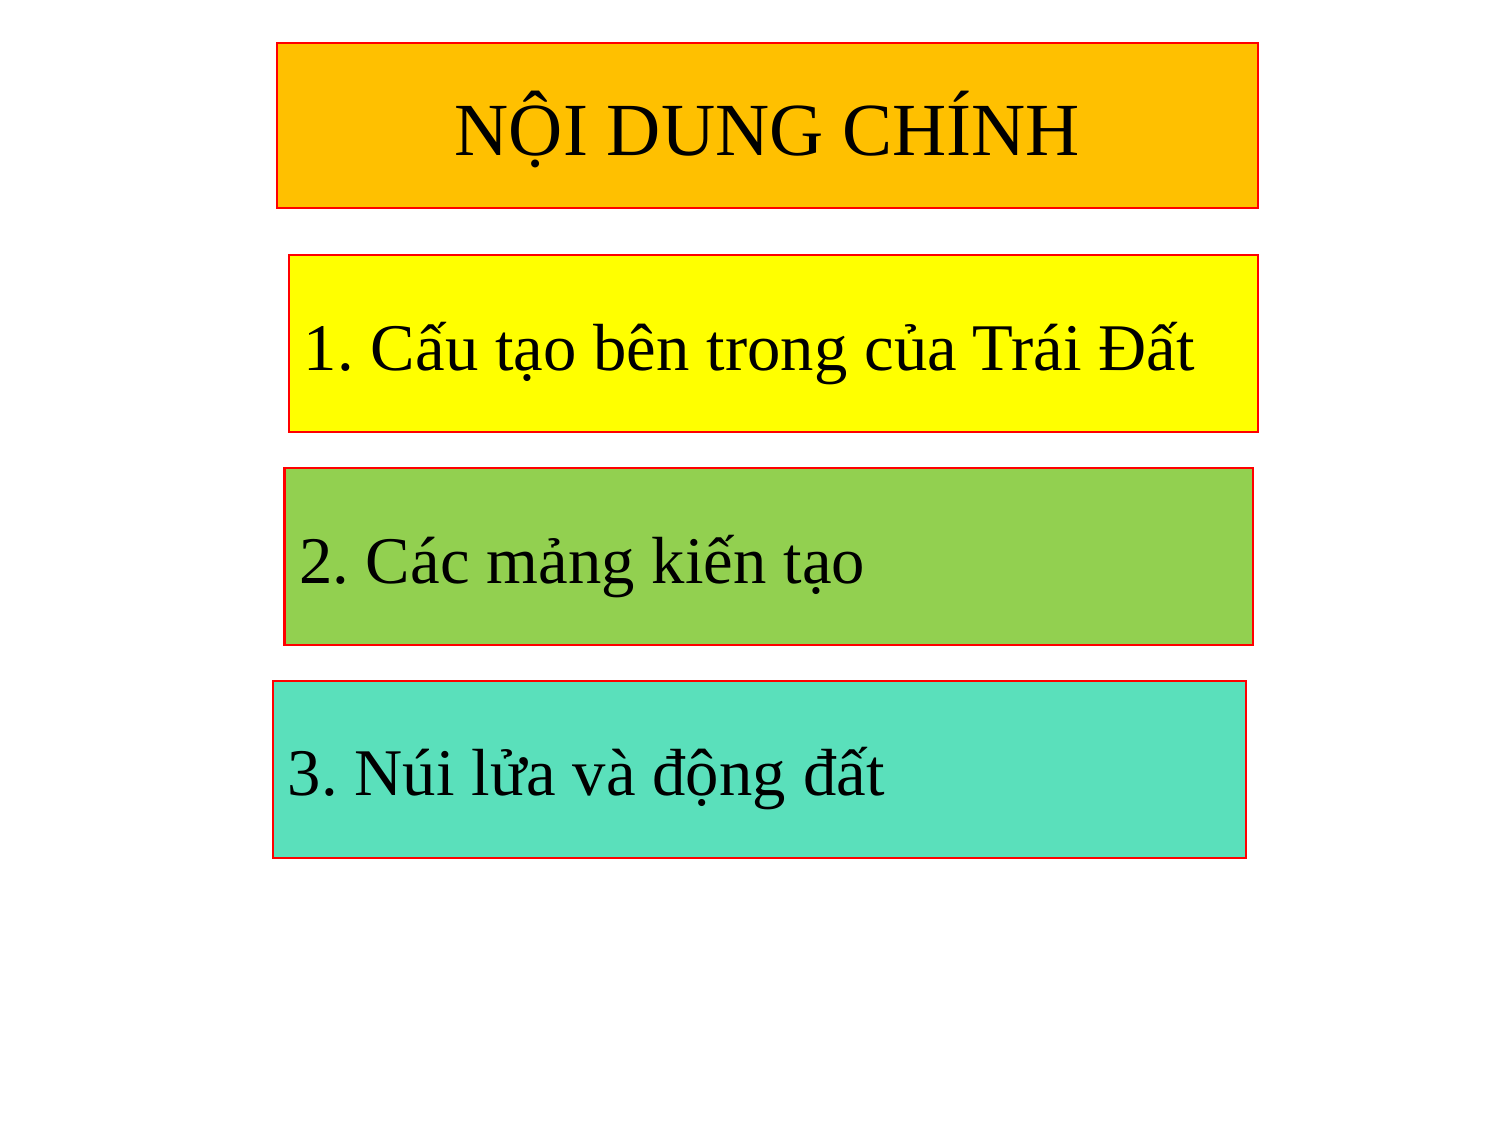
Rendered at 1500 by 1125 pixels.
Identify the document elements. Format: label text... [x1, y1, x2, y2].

text_box NỘI DUNG CHÍNH [276, 42, 1259, 209]
text_box 3. Núi lửa và động đất [272, 680, 1247, 859]
text_box 1. Cấu tạo bên trong của Trái Đất [288, 254, 1259, 433]
text_box 2. Các mảng kiến tạo [283, 467, 1254, 646]
